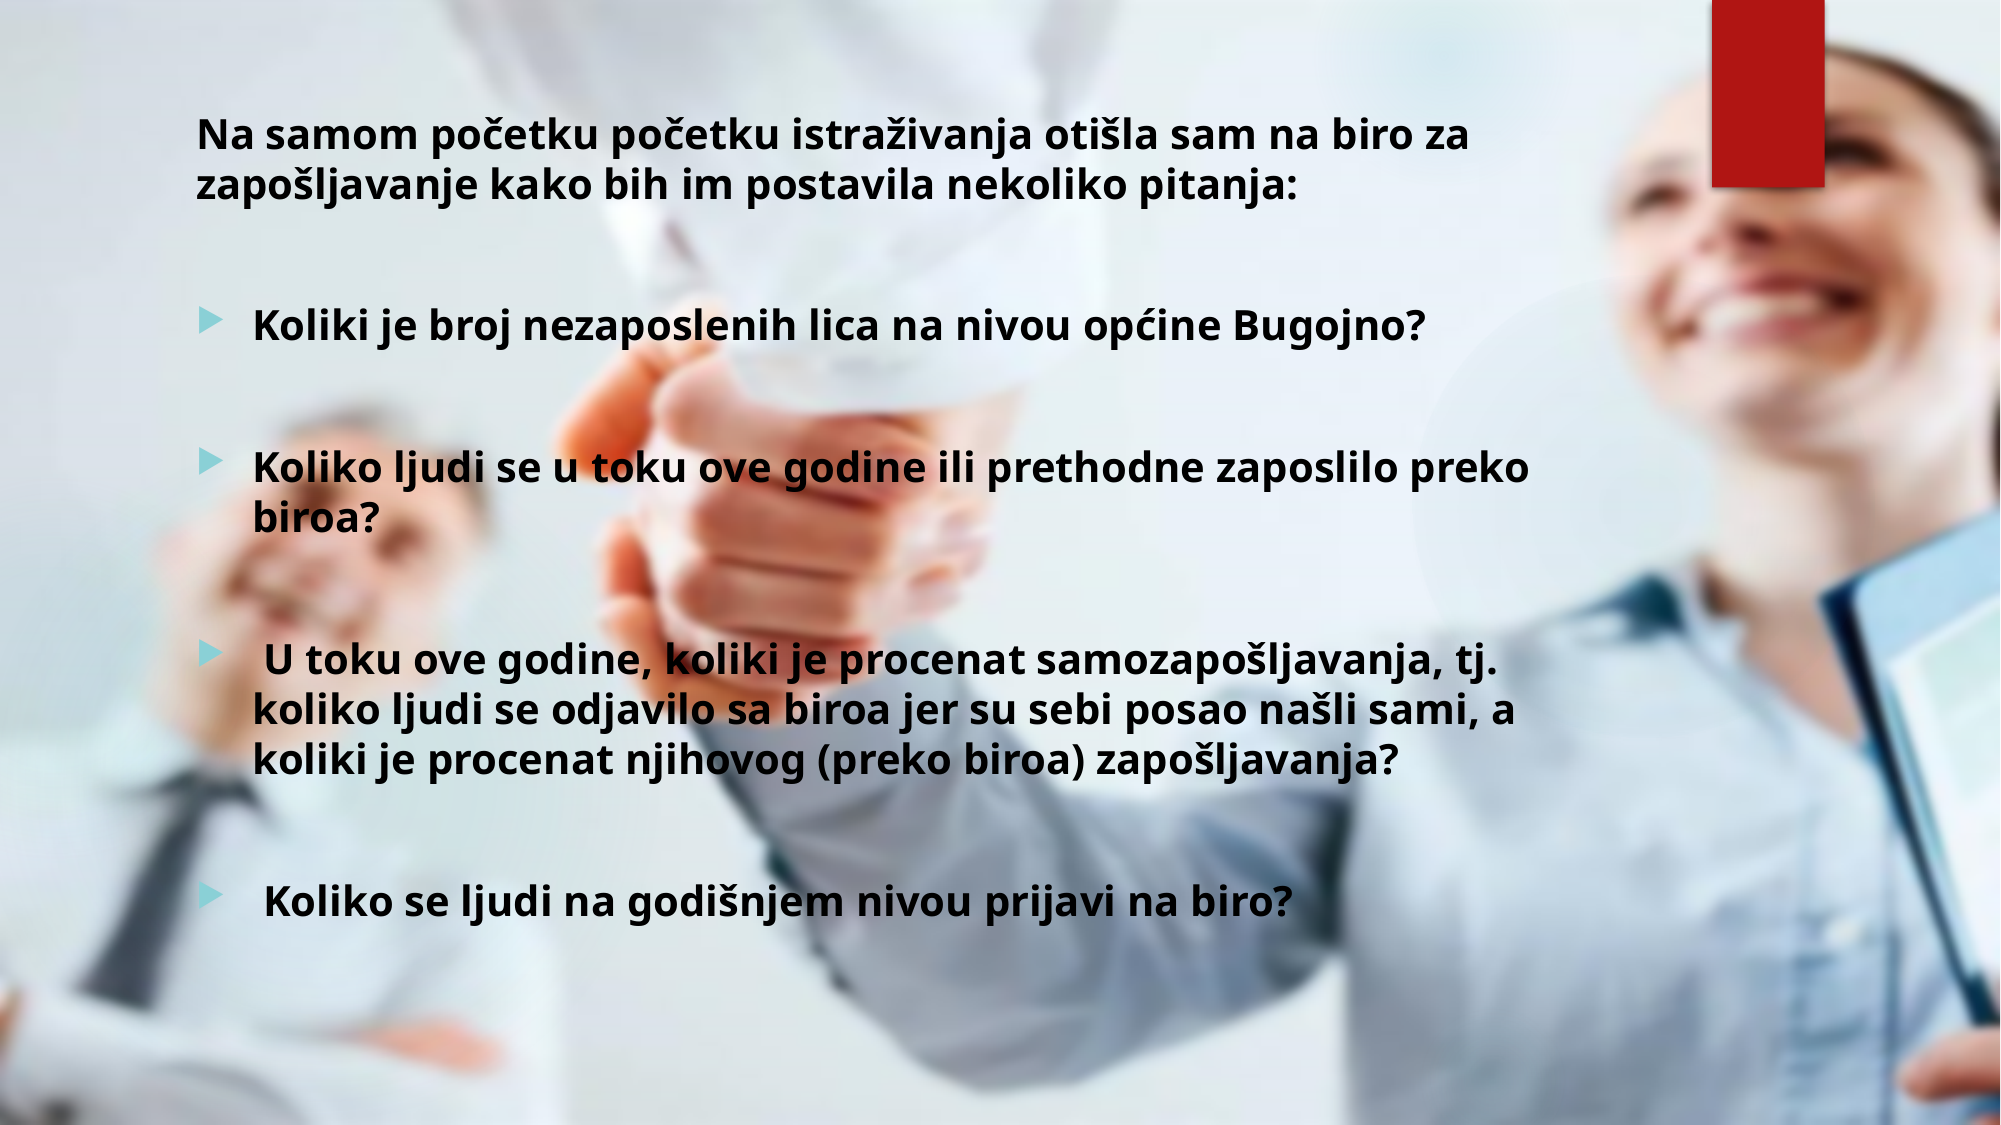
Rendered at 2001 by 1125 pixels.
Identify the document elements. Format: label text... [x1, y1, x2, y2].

list Na samom početku početku istraživanja otišla sam na biro za zapošljavanje kako bih im postavila nekoliko pitanja: Koliki je broj nezaposlenih lica na nivou općine Bugojno? Koliko ljudi se u toku ove godine ili prethodne zaposlilo preko biroa? U toku ove godine, koliki je procenat samozapošljavanja, tj. koliko ljudi se odjavilo sa biroa jer su sebi posao našli sami, a koliki je procenat njihovog (preko biroa) zapošljavanja? Koliko se ljudi na godišnjem nivou prijavi na biro? [181, 99, 1649, 1025]
picture [0, 0, 2001, 1125]
